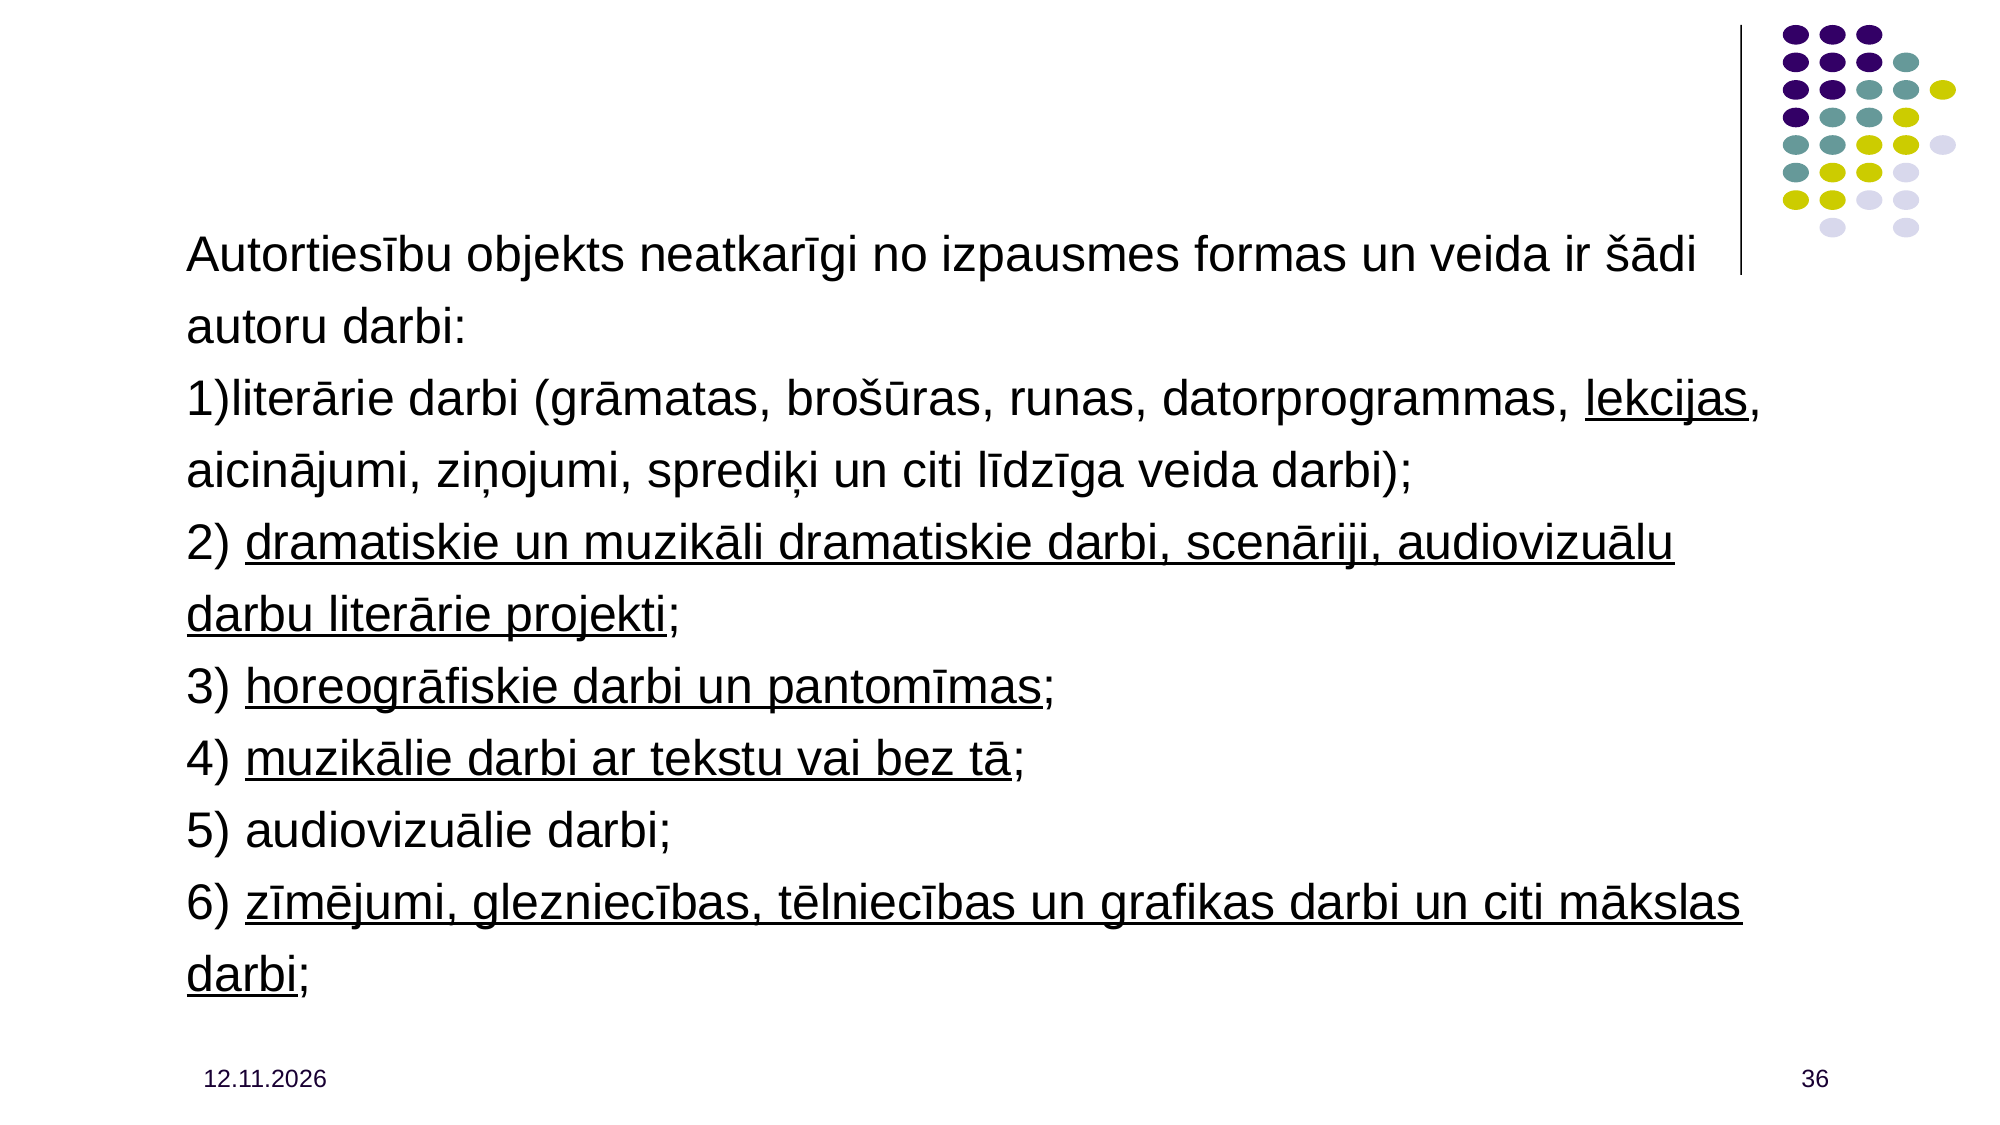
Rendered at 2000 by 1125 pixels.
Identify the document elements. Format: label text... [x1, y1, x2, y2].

list Autortiesību objekts neatkarīgi no izpausmes formas un veida ir šādi autoru darbi: 1)literārie darbi (grāmatas, brošūras, runas, datorprogrammas, lekcijas, aicinājumi, ziņojumi, sprediķi un citi līdzīga veida darbi); 2) dramatiskie un muzikāli dramatiskie darbi, scenāriji, audiovizuālu darbu literārie projekti; 3) horeogrāfiskie darbi un pantomīmas; 4) muzikālie darbi ar tekstu vai bez tā; 5) audiovizuālie darbi; 6) zīmējumi, glezniecības, tēlniecības un grafikas darbi un citi mākslas darbi; [166, 199, 1833, 1051]
slide_number 36 [1667, 1049, 1850, 1103]
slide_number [183, 1049, 634, 1103]
